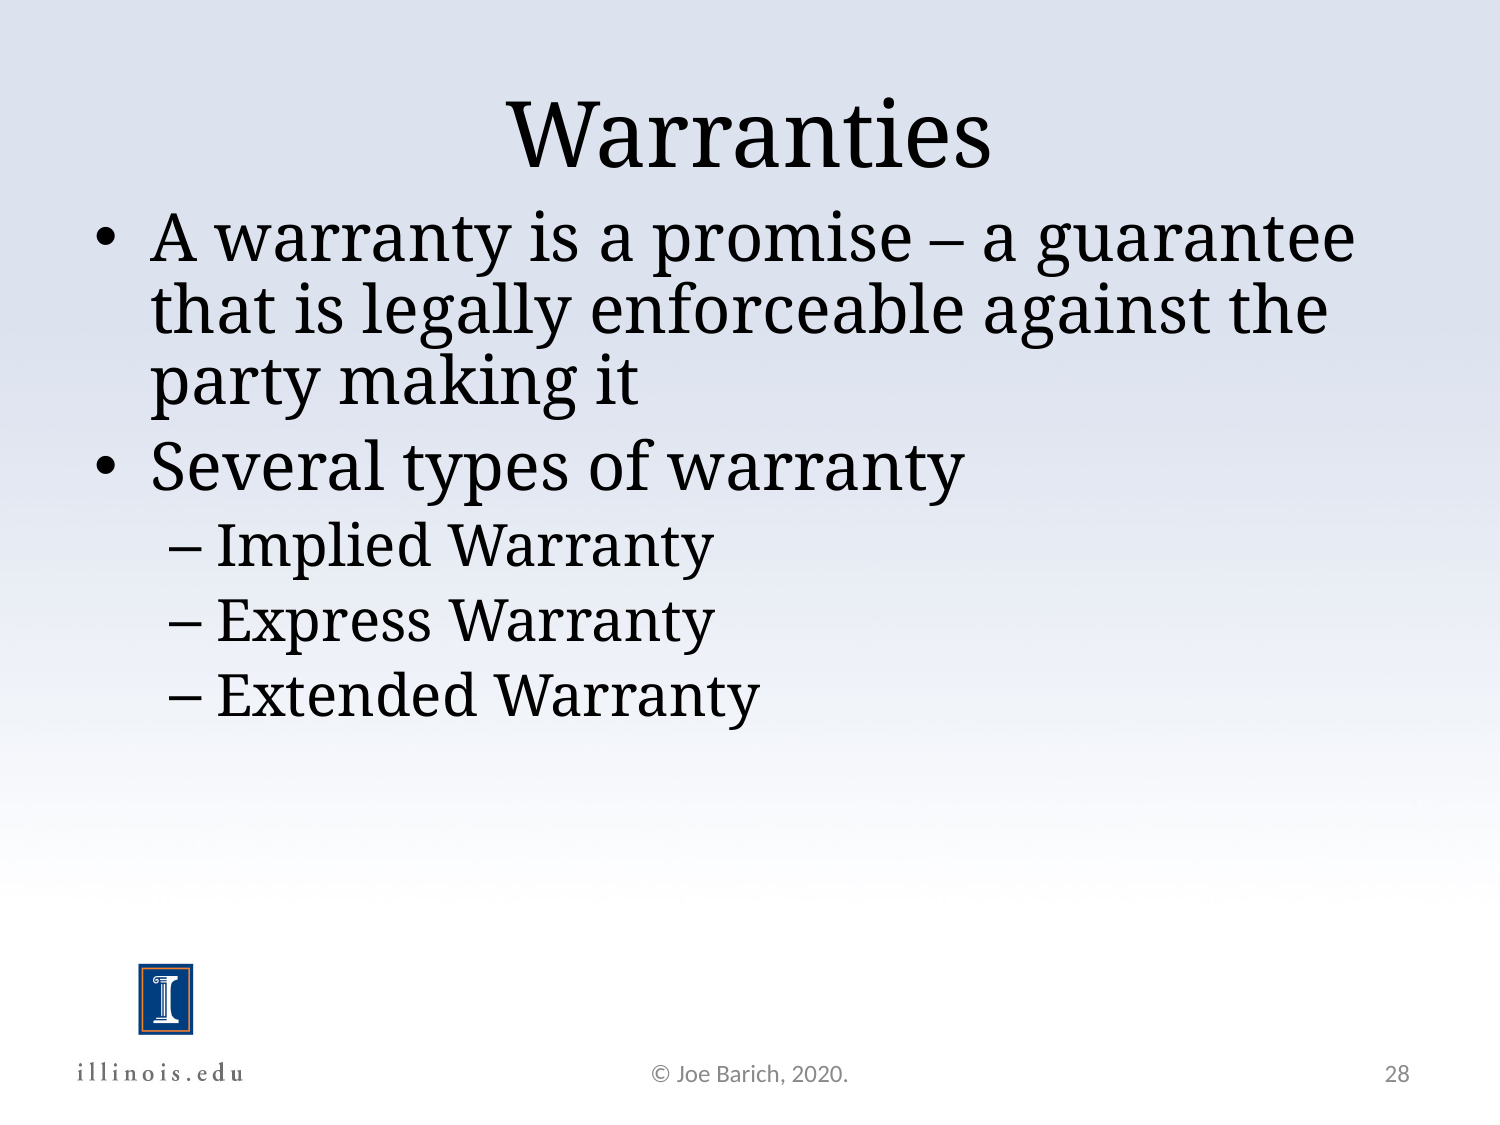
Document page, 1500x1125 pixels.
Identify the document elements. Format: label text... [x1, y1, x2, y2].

picture [0, 0, 1500, 1125]
footer © Joe Barich, 2020. [512, 1042, 988, 1103]
list A warranty is a promise – a guarantee that is legally enforceable against the party making it Several types of warranty Implied Warranty Express Warranty Extended Warranty [78, 195, 1430, 884]
slide_number 28 [1074, 1042, 1425, 1103]
title Warranties [74, 37, 1426, 226]
